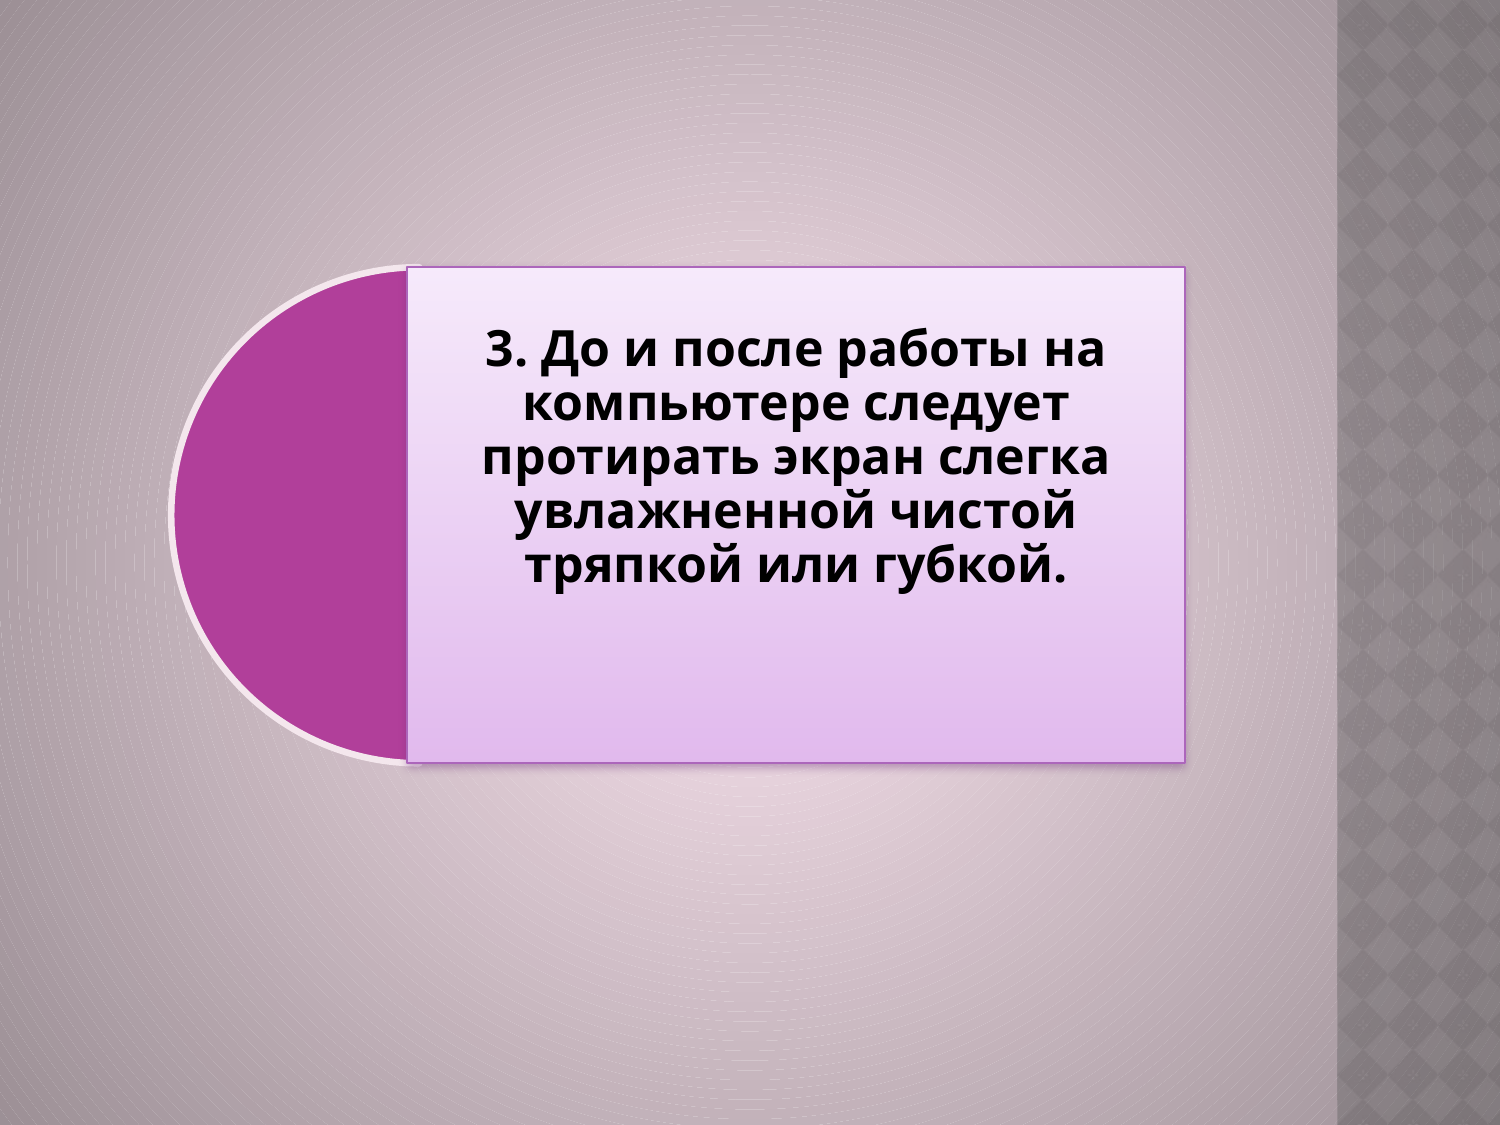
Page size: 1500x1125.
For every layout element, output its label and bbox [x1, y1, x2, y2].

text_box [170, 266, 1198, 764]
